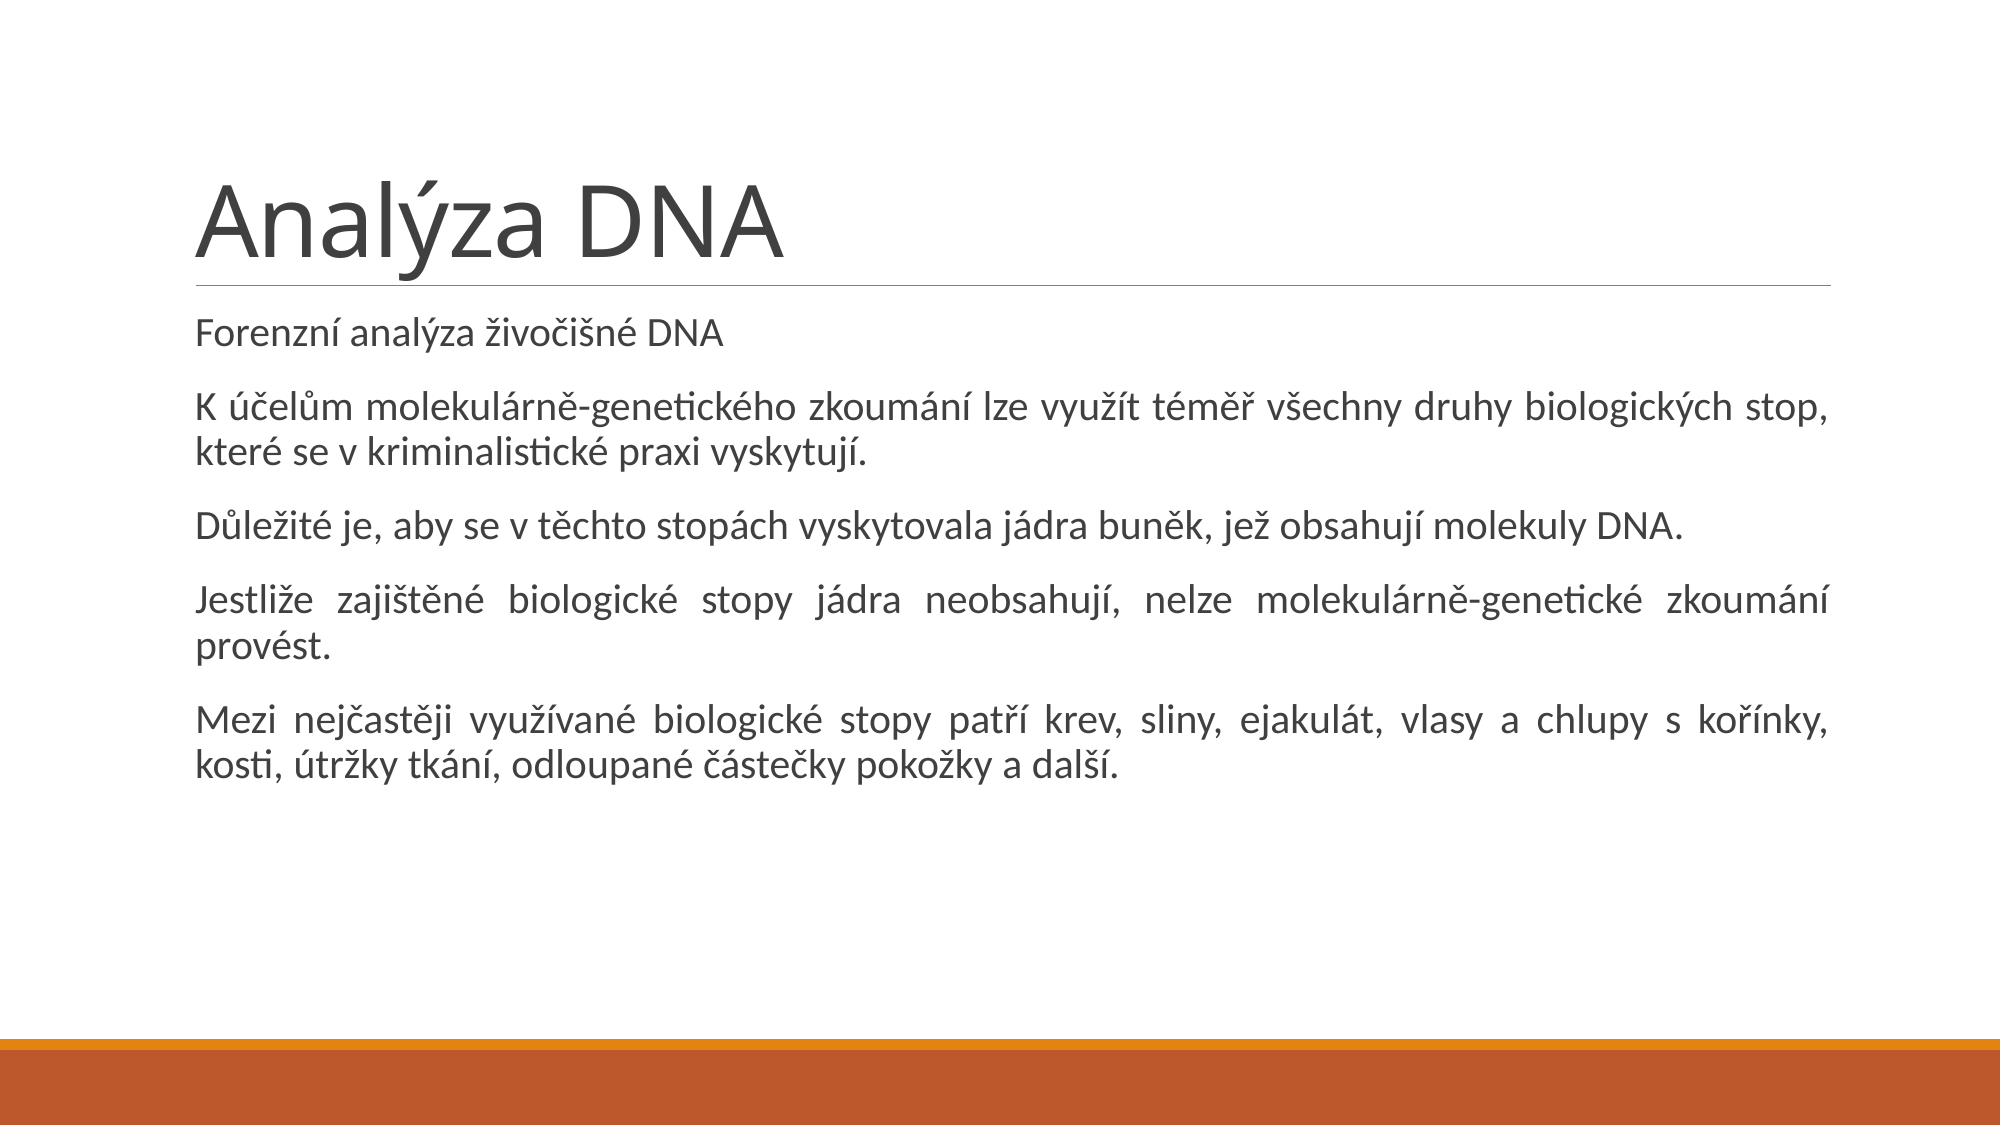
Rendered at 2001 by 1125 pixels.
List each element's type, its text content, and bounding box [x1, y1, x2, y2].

list Forenzní analýza živočišné DNA K účelům molekulárně-genetického zkoumání lze využít téměř všechny druhy biologických stop, které se v kriminalistické praxi vyskytují. Důležité je, aby se v těchto stopách vyskytovala jádra buněk, jež obsahují molekuly DNA. Jestliže zajištěné biologické stopy jádra neobsahují, nelze molekulárně-genetické zkoumání provést. Mezi nejčastěji využívané biologické stopy patří krev, sliny, ejakulát, vlasy a chlupy s kořínky, kosti, útržky tkání, odloupané částečky pokožky a další. [180, 302, 1830, 963]
title Analýza DNA [180, 47, 1830, 285]
